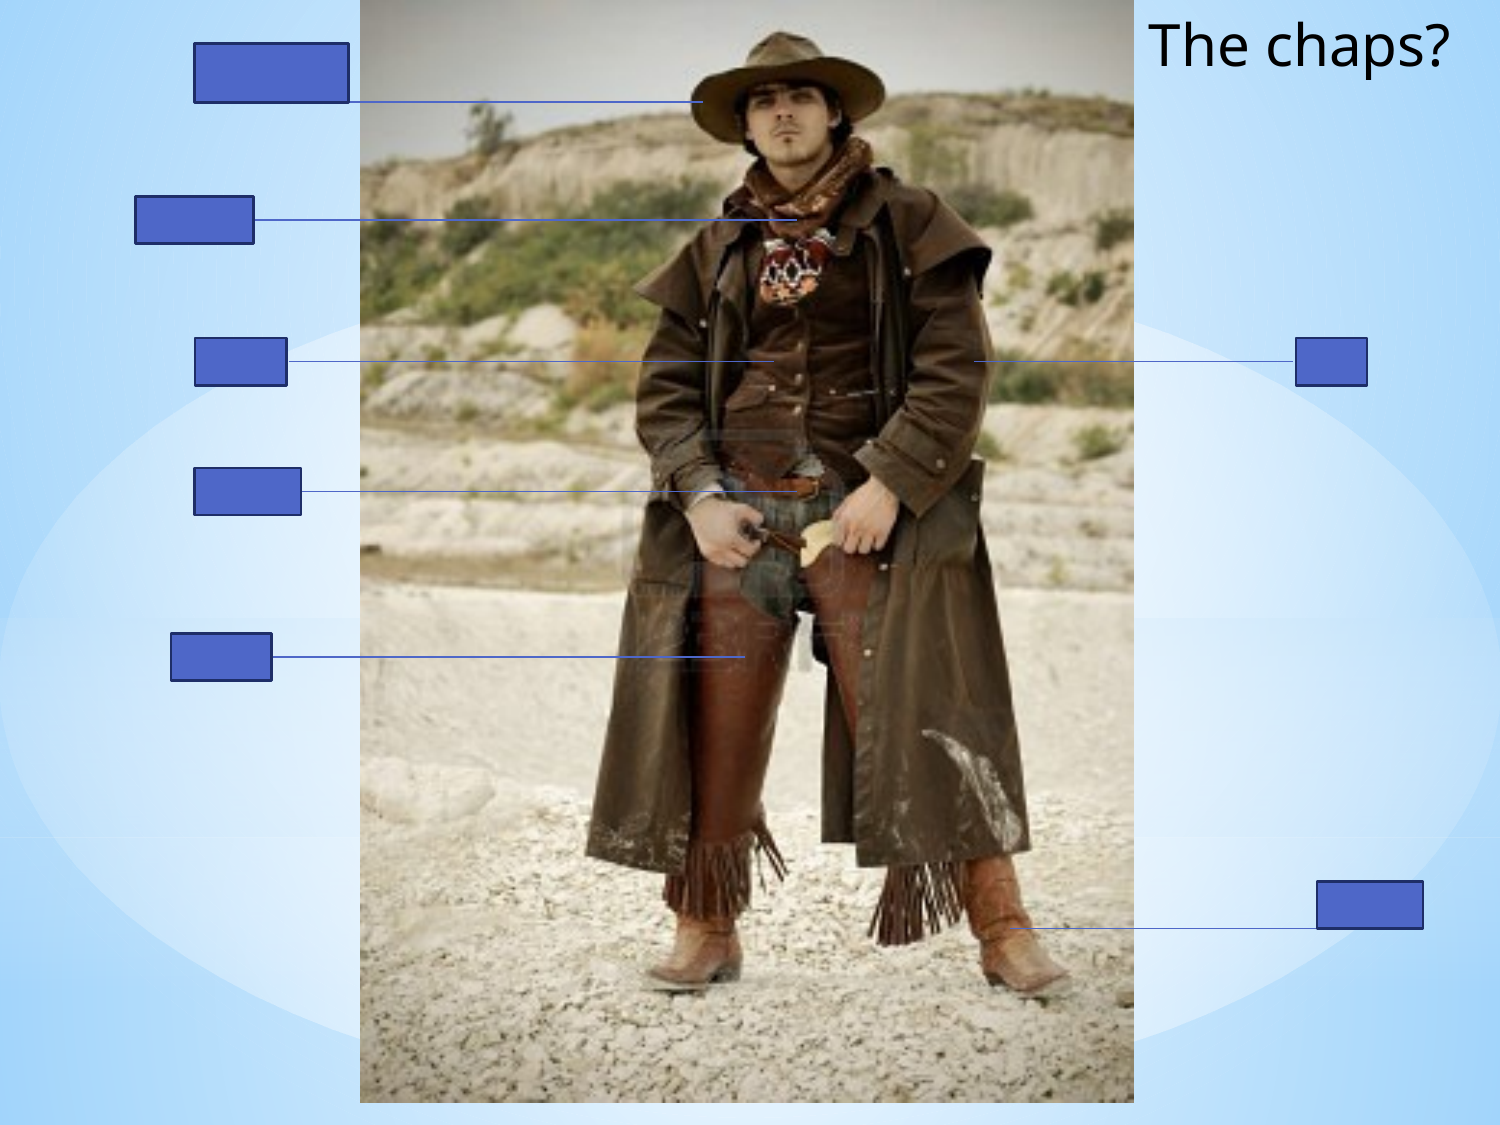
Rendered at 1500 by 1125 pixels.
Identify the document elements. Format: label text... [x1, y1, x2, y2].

text_box [1316, 880, 1424, 930]
text_box [1295, 337, 1368, 387]
picture [360, 0, 1135, 1103]
text_box [193, 42, 350, 104]
text_box [194, 337, 288, 387]
text_box [170, 632, 273, 682]
text_box [134, 195, 255, 245]
text_box [193, 467, 302, 516]
text_box The chaps? [1136, 0, 1500, 86]
